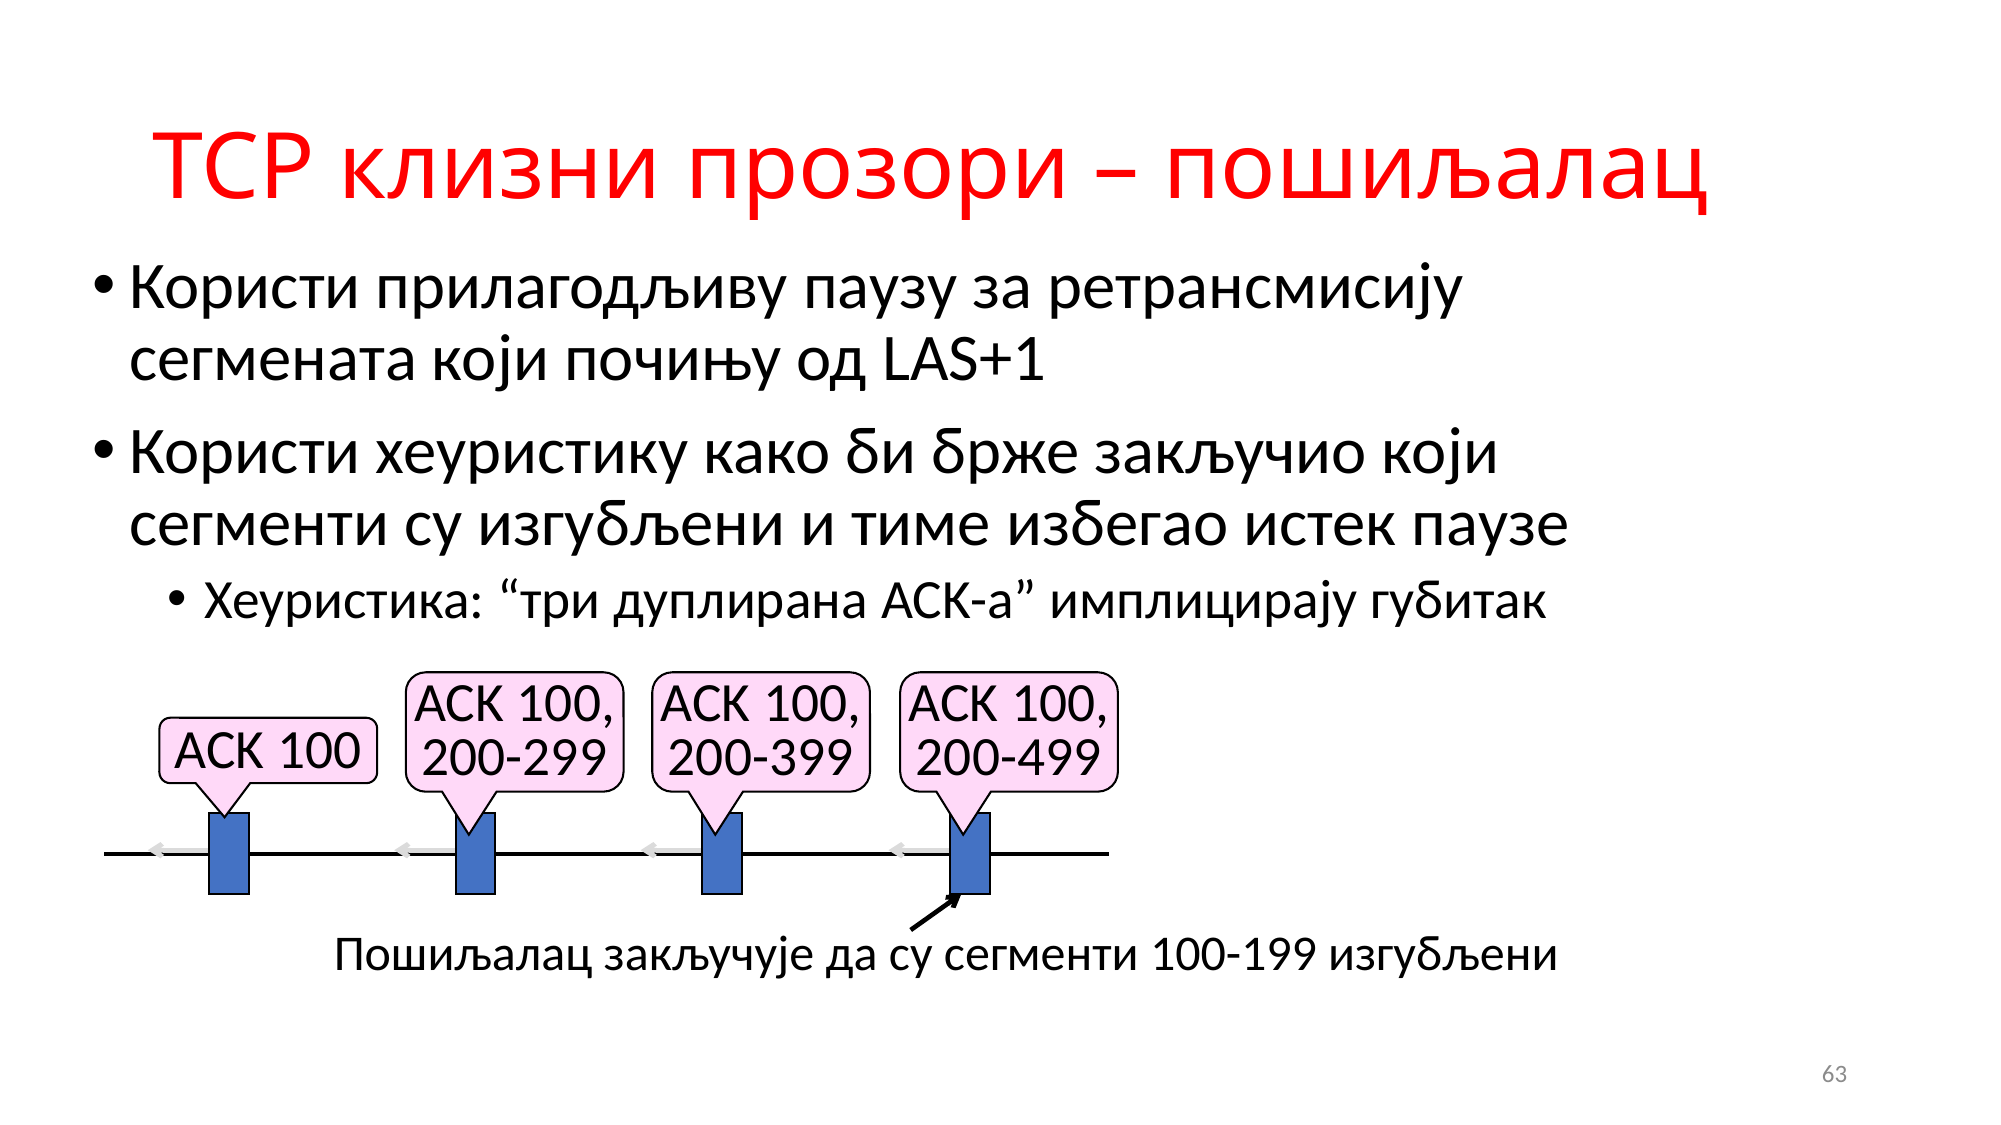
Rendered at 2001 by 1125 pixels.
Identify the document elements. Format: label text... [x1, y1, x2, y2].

slide_number 63 [1412, 1042, 1863, 1103]
title TCP клизни прозори – пошиљалац [137, 59, 1863, 278]
list Користи прилагодљиву паузу за ретрансмисију сегмената који почињу од LAS+1 Користи хеуристику како би брже закључио који сегменти су изгубљени и тиме избегао истек паузе Хеуристика: “три дуплирана ACK-а” имплицирају губитак [77, 243, 1772, 1027]
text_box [104, 672, 1574, 989]
